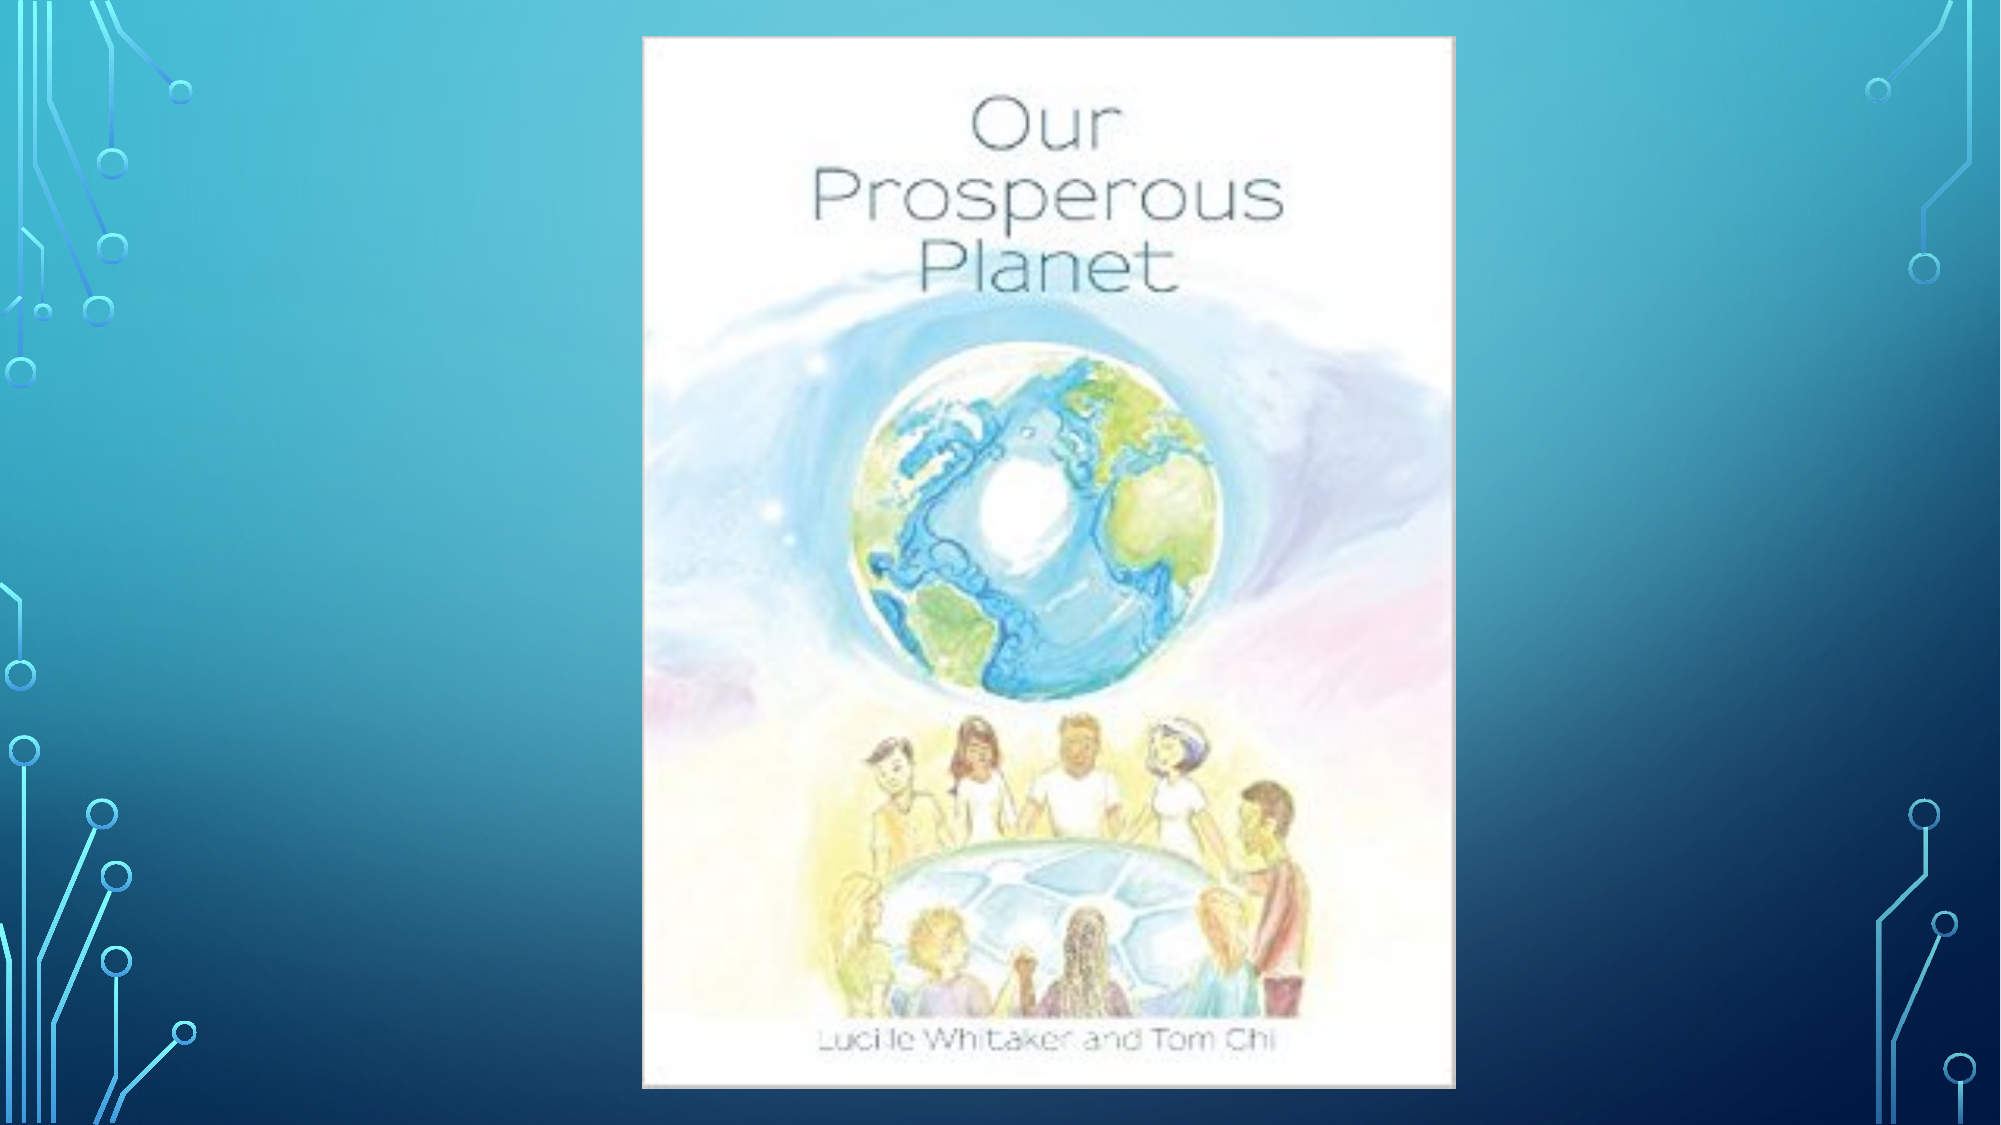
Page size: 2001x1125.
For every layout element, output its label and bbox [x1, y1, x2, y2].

picture [641, 36, 1456, 1089]
